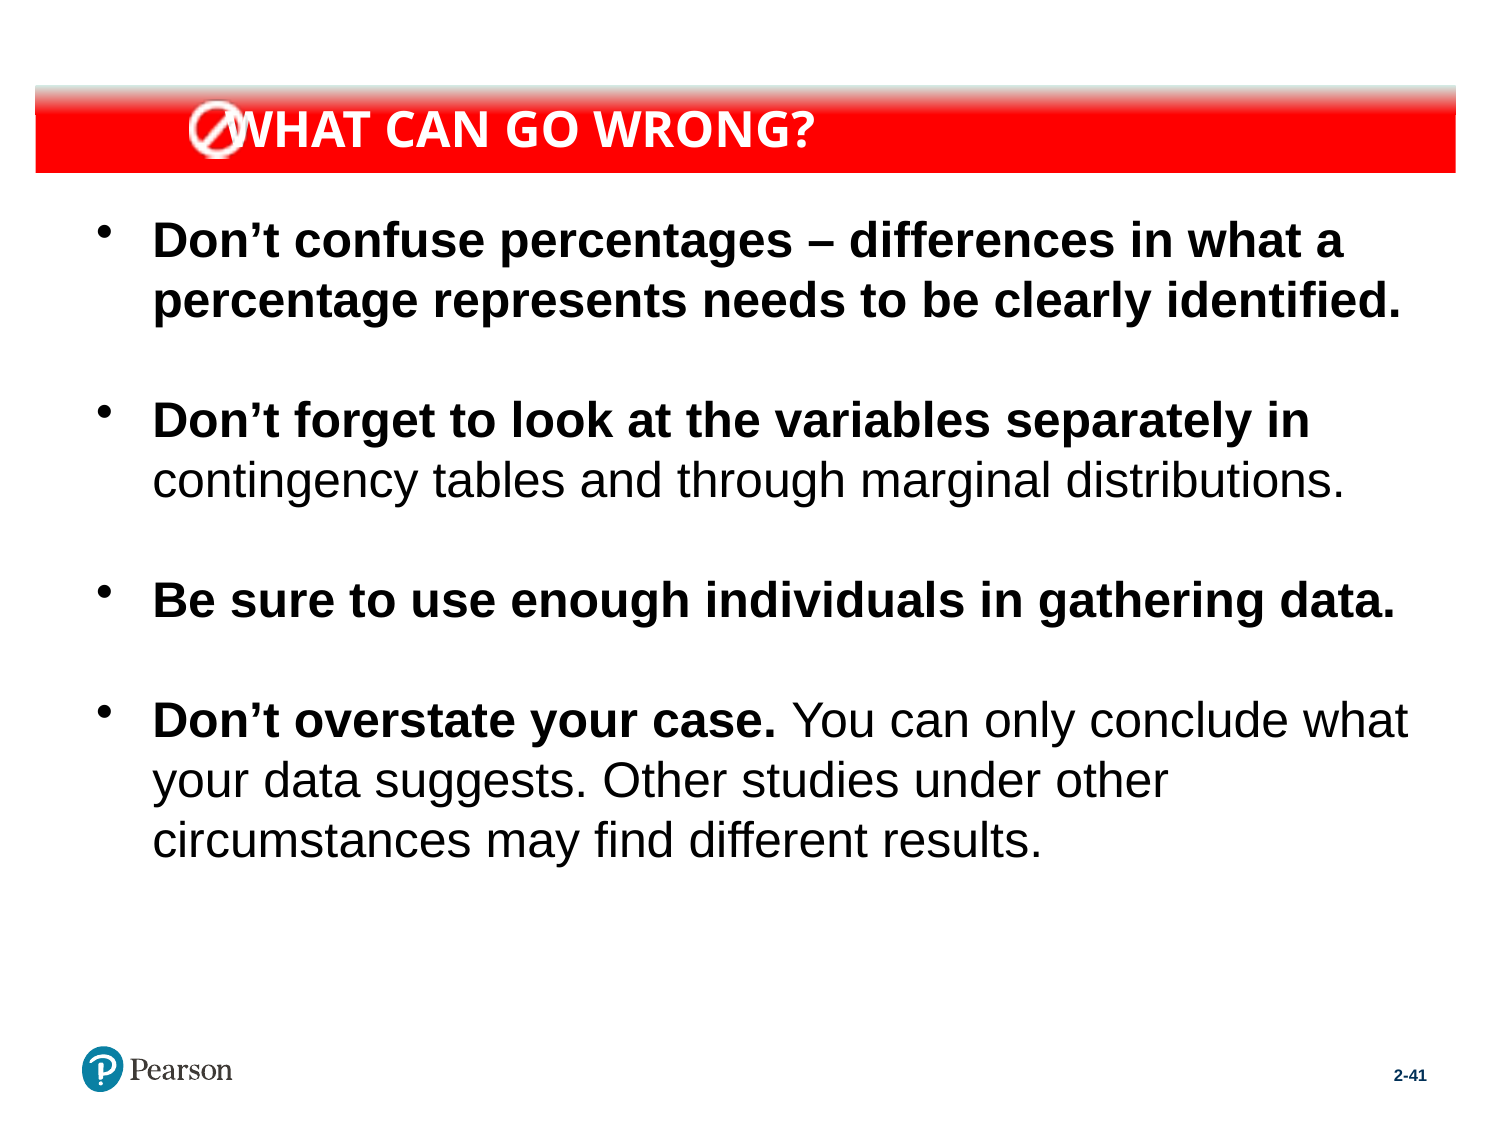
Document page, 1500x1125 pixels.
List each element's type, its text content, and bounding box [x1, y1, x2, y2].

text_box Don’t confuse percentages – differences in what a percentage represents needs to be clearly identified. Don’t forget to look at the variables separately in contingency tables and through marginal distributions. Be sure to use enough individuals in gathering data. Don’t overstate your case. You can only conclude what your data suggests. Other studies under other circumstances may find different results. [81, 199, 1450, 935]
text_box WHAT CAN GO WRONG? [209, 90, 844, 199]
text_box [34, 83, 1458, 175]
slide_number 2-41 [1393, 1064, 1465, 1086]
picture [189, 97, 251, 160]
